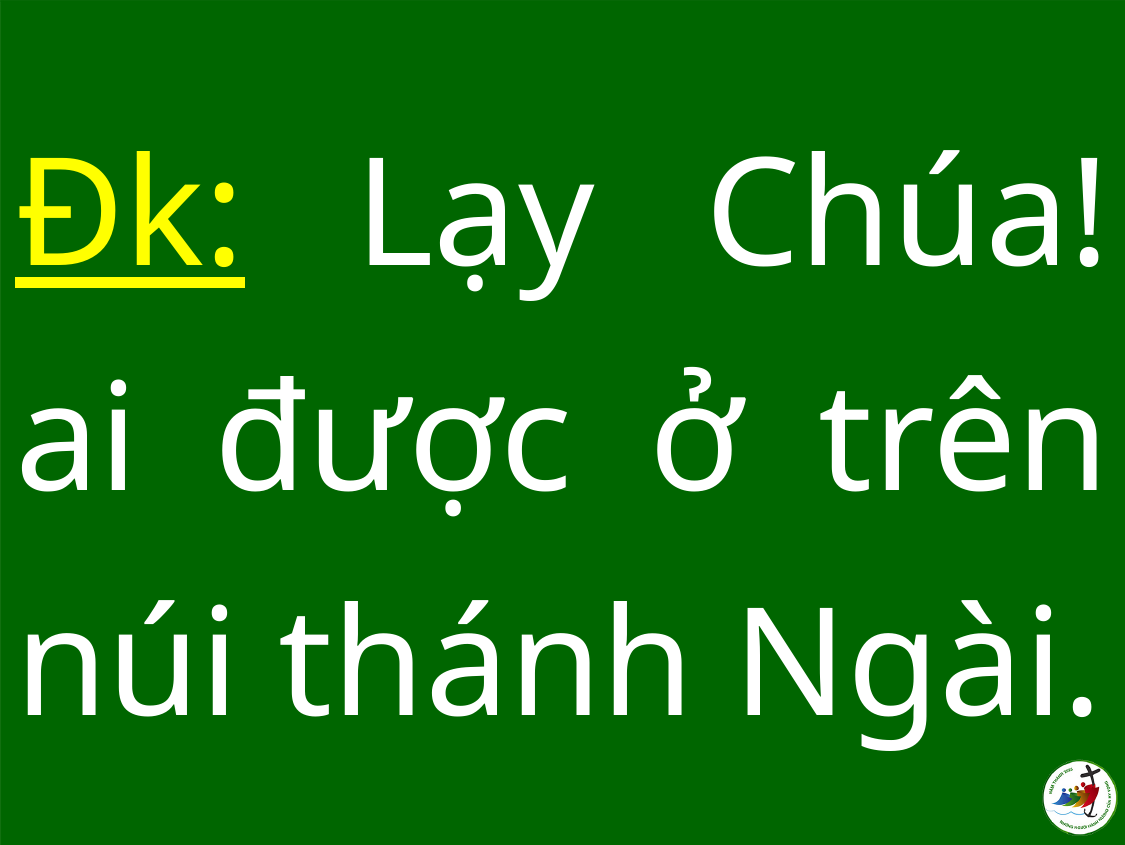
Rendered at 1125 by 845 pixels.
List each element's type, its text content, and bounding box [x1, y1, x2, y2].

subtitle Đk: Lạy Chúa! ai được ở trên núi thánh Ngài. [0, 0, 1125, 845]
